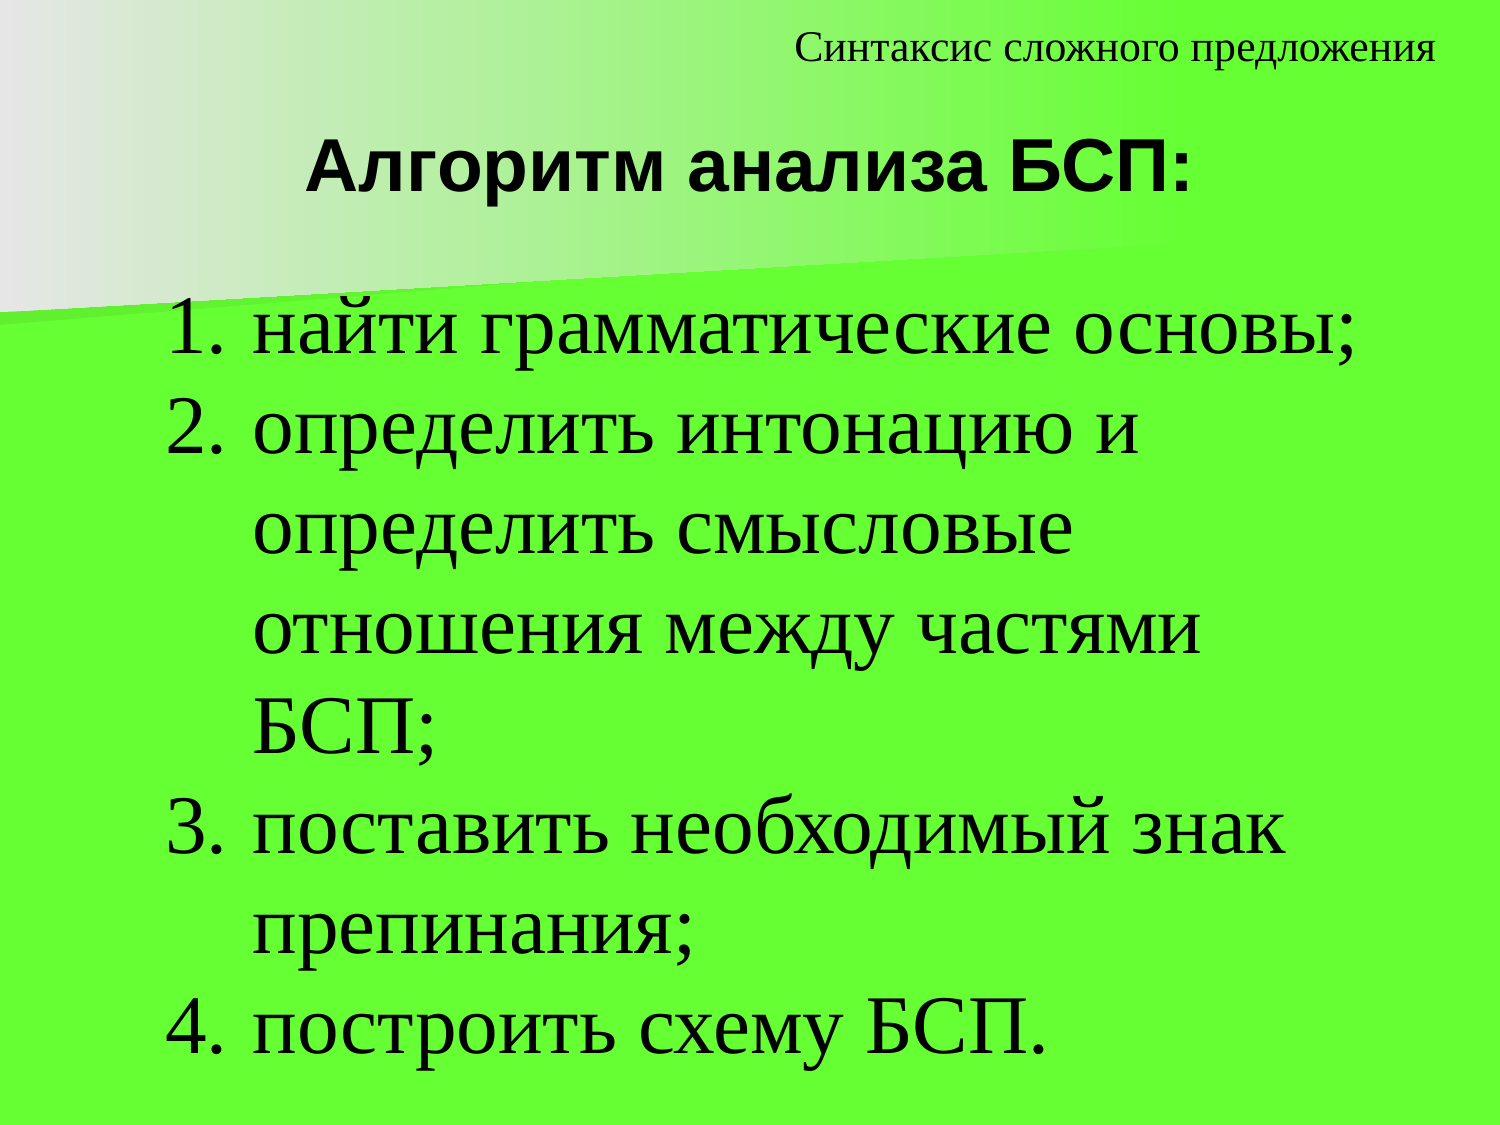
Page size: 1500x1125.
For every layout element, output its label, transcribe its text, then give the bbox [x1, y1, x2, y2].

title Алгоритм анализа БСП: [74, 89, 1426, 233]
text_box Синтаксис сложного предложения [779, 10, 1500, 78]
list найти грамматические основы; определить интонацию и определить смысловые отношения между частями БСП; поставить необходимый знак препинания; построить схему БСП. [74, 262, 1426, 1001]
